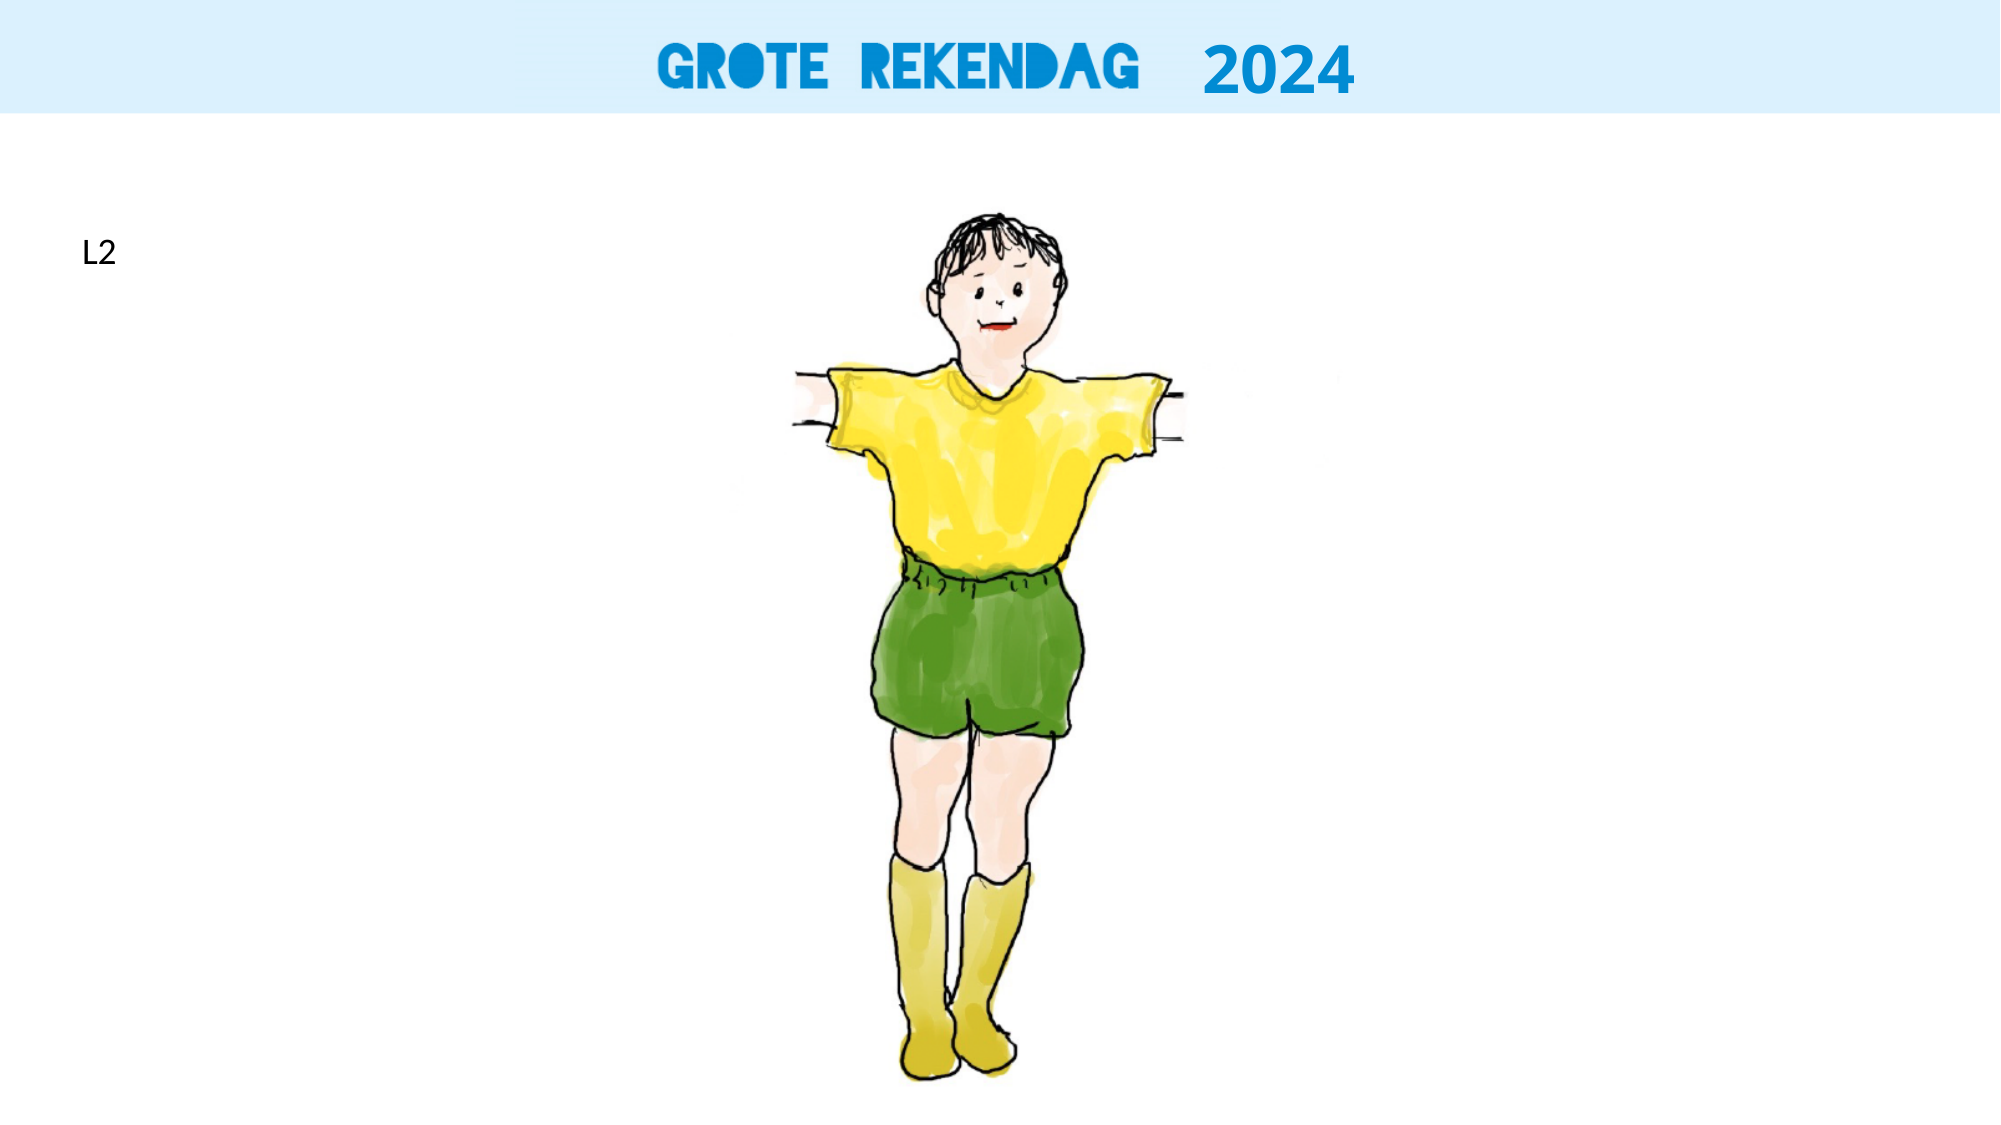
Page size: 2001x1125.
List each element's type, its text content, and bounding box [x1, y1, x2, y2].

picture [515, 0, 1281, 107]
text_box L2 [67, 219, 132, 280]
picture [574, 157, 1362, 1124]
